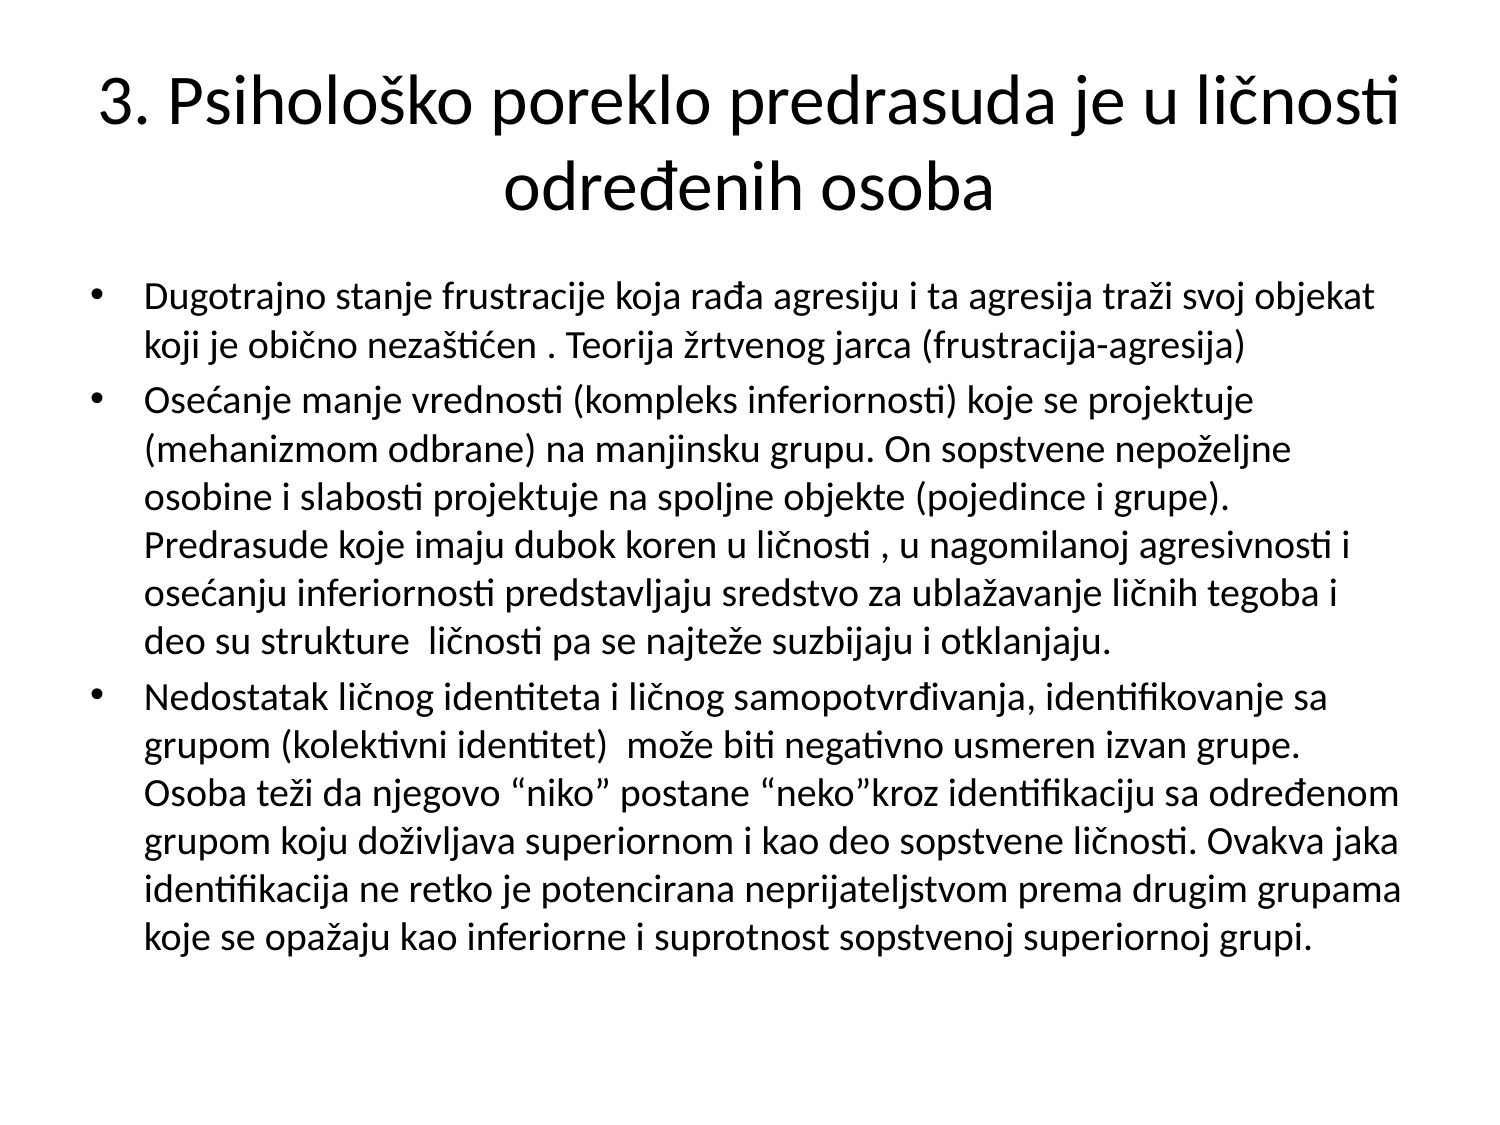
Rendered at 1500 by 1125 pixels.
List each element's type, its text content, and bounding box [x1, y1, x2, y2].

title 3. Psihološko poreklo predrasuda je u ličnosti određenih osoba [75, 45, 1425, 233]
list Dugotrajno stanje frustracije koja rađa agresiju i ta agresija traži svoj objekat koji je obično nezaštićen . Teorija žrtvenog jarca (frustracija-agresija) Osećanje manje vrednosti (kompleks inferiornosti) koje se projektuje (mehanizmom odbrane) na manjinsku grupu. On sopstvene nepoželjne osobine i slabosti projektuje na spoljne objekte (pojedince i grupe). Predrasude koje imaju dubok koren u ličnosti , u nagomilanoj agresivnosti i osećanju inferiornosti predstavljaju sredstvo za ublažavanje ličnih tegoba i deo su strukture ličnosti pa se najteže suzbijaju i otklanjaju. Nedostatak ličnog identiteta i ličnog samopotvrđivanja, identifikovanje sa grupom (kolektivni identitet) može biti negativno usmeren izvan grupe. Osoba teži da njegovo “niko” postane “neko”kroz identifikaciju sa određenom grupom koju doživljava superiornom i kao deo sopstvene ličnosti. Ovakva jaka identifikacija ne retko je potencirana neprijateljstvom prema drugim grupama koje se opažaju kao inferiorne i suprotnost sopstvenoj superiornoj grupi. [75, 262, 1425, 1005]
